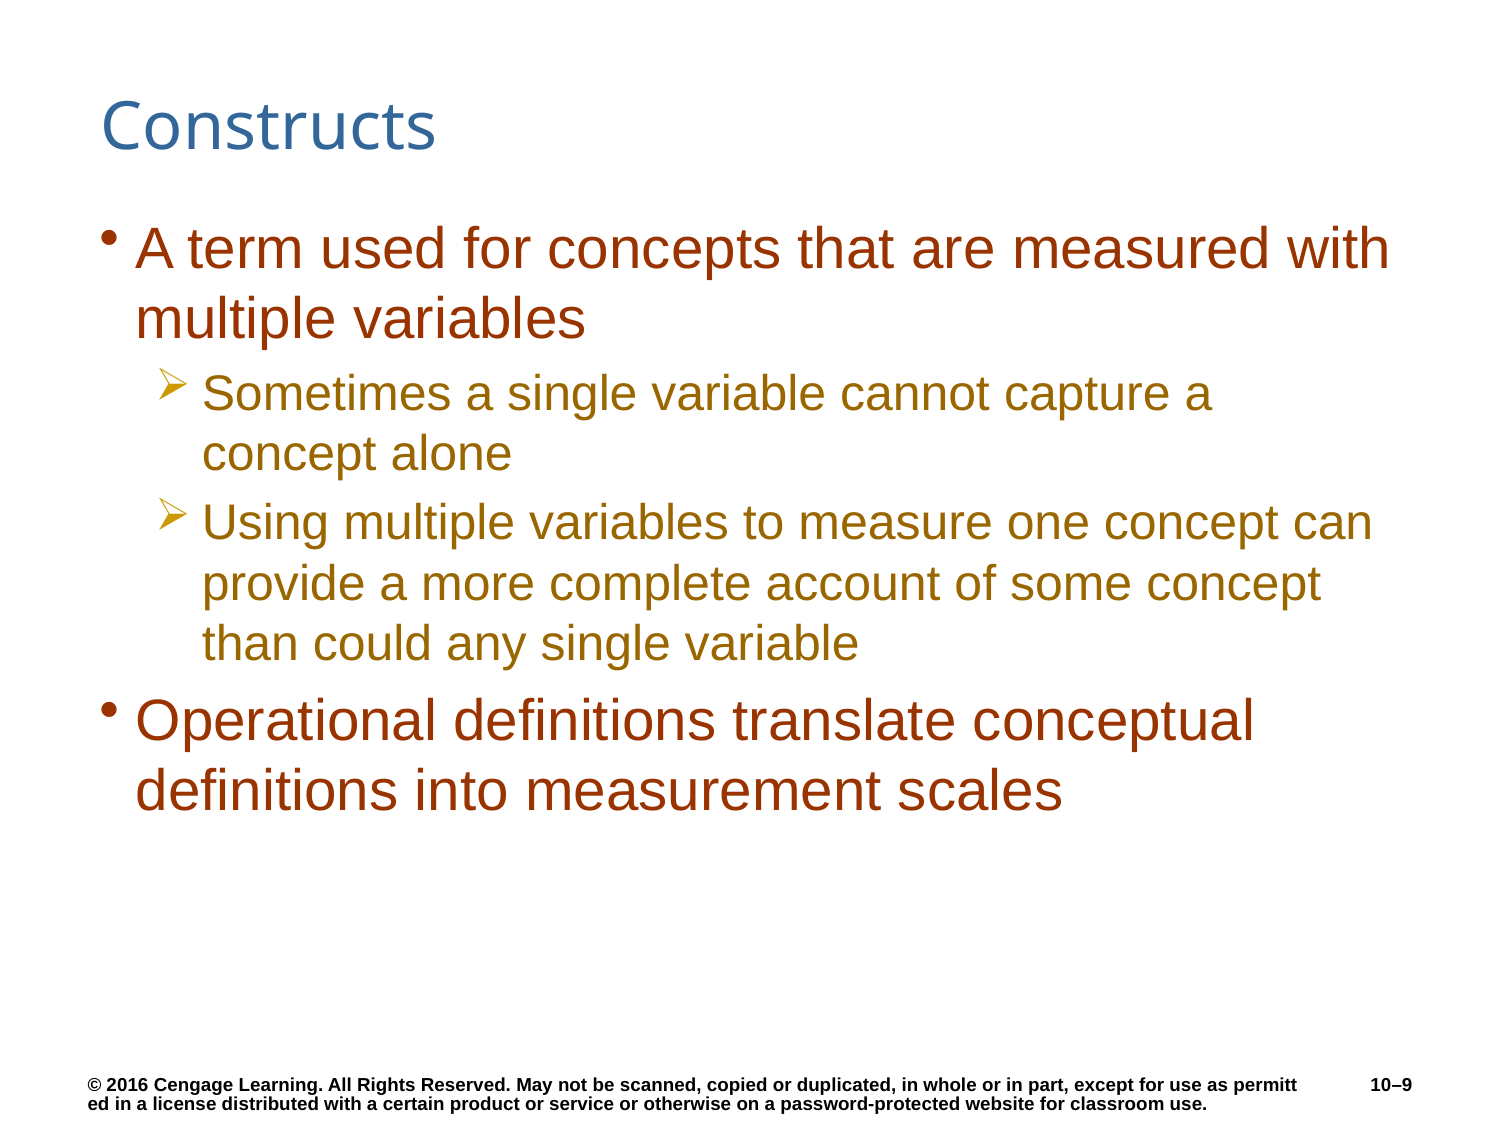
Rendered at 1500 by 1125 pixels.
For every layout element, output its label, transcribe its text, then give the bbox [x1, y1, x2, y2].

slide_number 10–9 [1050, 1042, 1413, 1103]
footer © 2016 Cengage Learning. All Rights Reserved. May not be scanned, copied or duplicated, in whole or in part, except for use as permitted in a license distributed with a certain product or service or otherwise on a password-protected website for classroom use. [87, 1057, 1050, 1103]
list A term used for concepts that are measured with multiple variables Sometimes a single variable cannot capture a concept alone Using multiple variables to measure one concept can provide a more complete account of some concept than could any single variable Operational definitions translate conceptual definitions into measurement scales [84, 202, 1414, 1013]
title Constructs [85, 75, 1411, 171]
